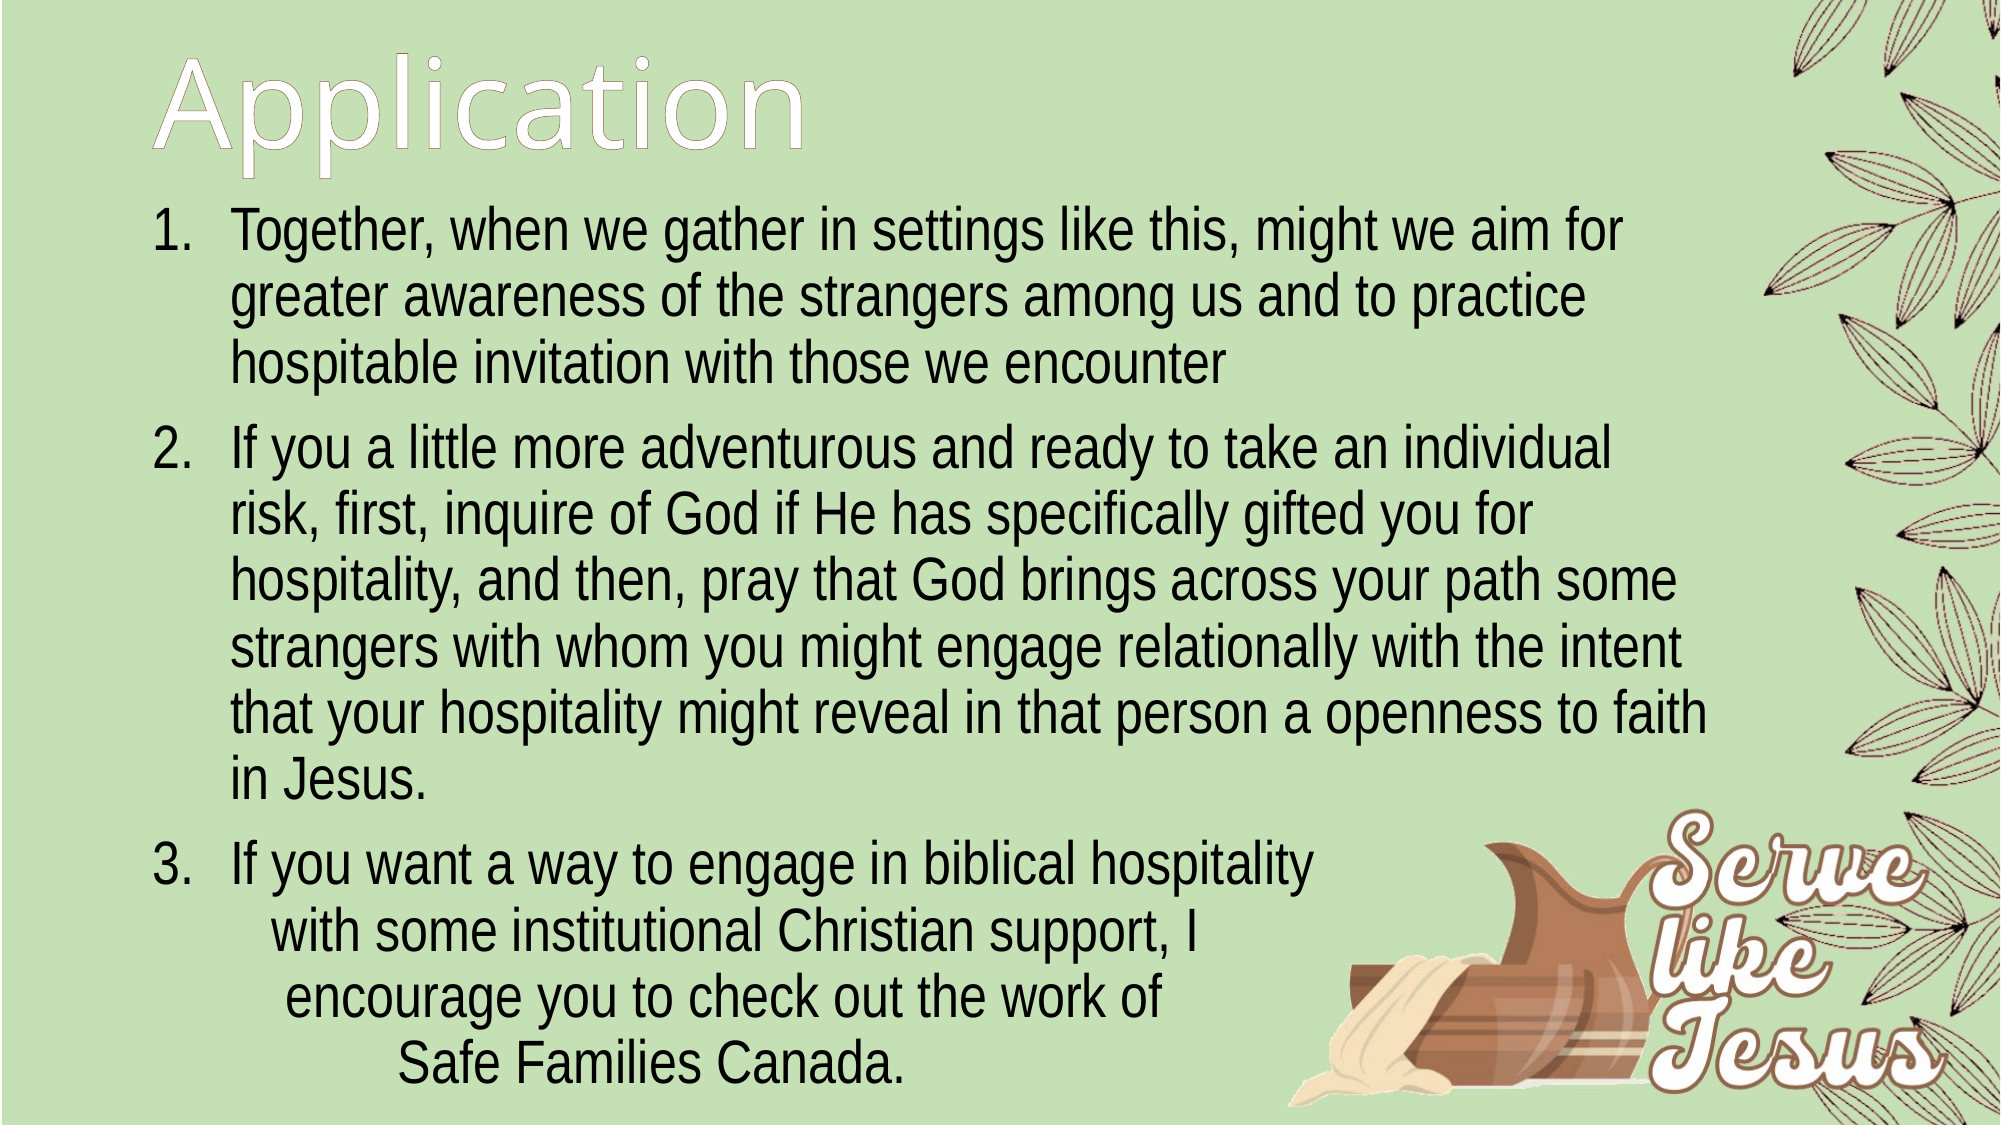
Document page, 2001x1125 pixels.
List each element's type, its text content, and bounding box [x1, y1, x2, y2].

list Together, when we gather in settings like this, might we aim for greater awareness of the strangers among us and to practice hospitable invitation with those we encounter If you a little more adventurous and ready to take an individual risk, first, inquire of God if He has specifically gifted you for hospitality, and then, pray that God brings across your path some strangers with whom you might engage relationally with the intent that your hospitality might reveal in that person a openness to faith in Jesus. If you want a way to engage in biblical hospitality with some institutional Christian support, I encourage you to check out the work of Safe Families Canada. [137, 190, 1735, 1106]
picture [2, 0, 2001, 1125]
title Application [137, 0, 1863, 217]
